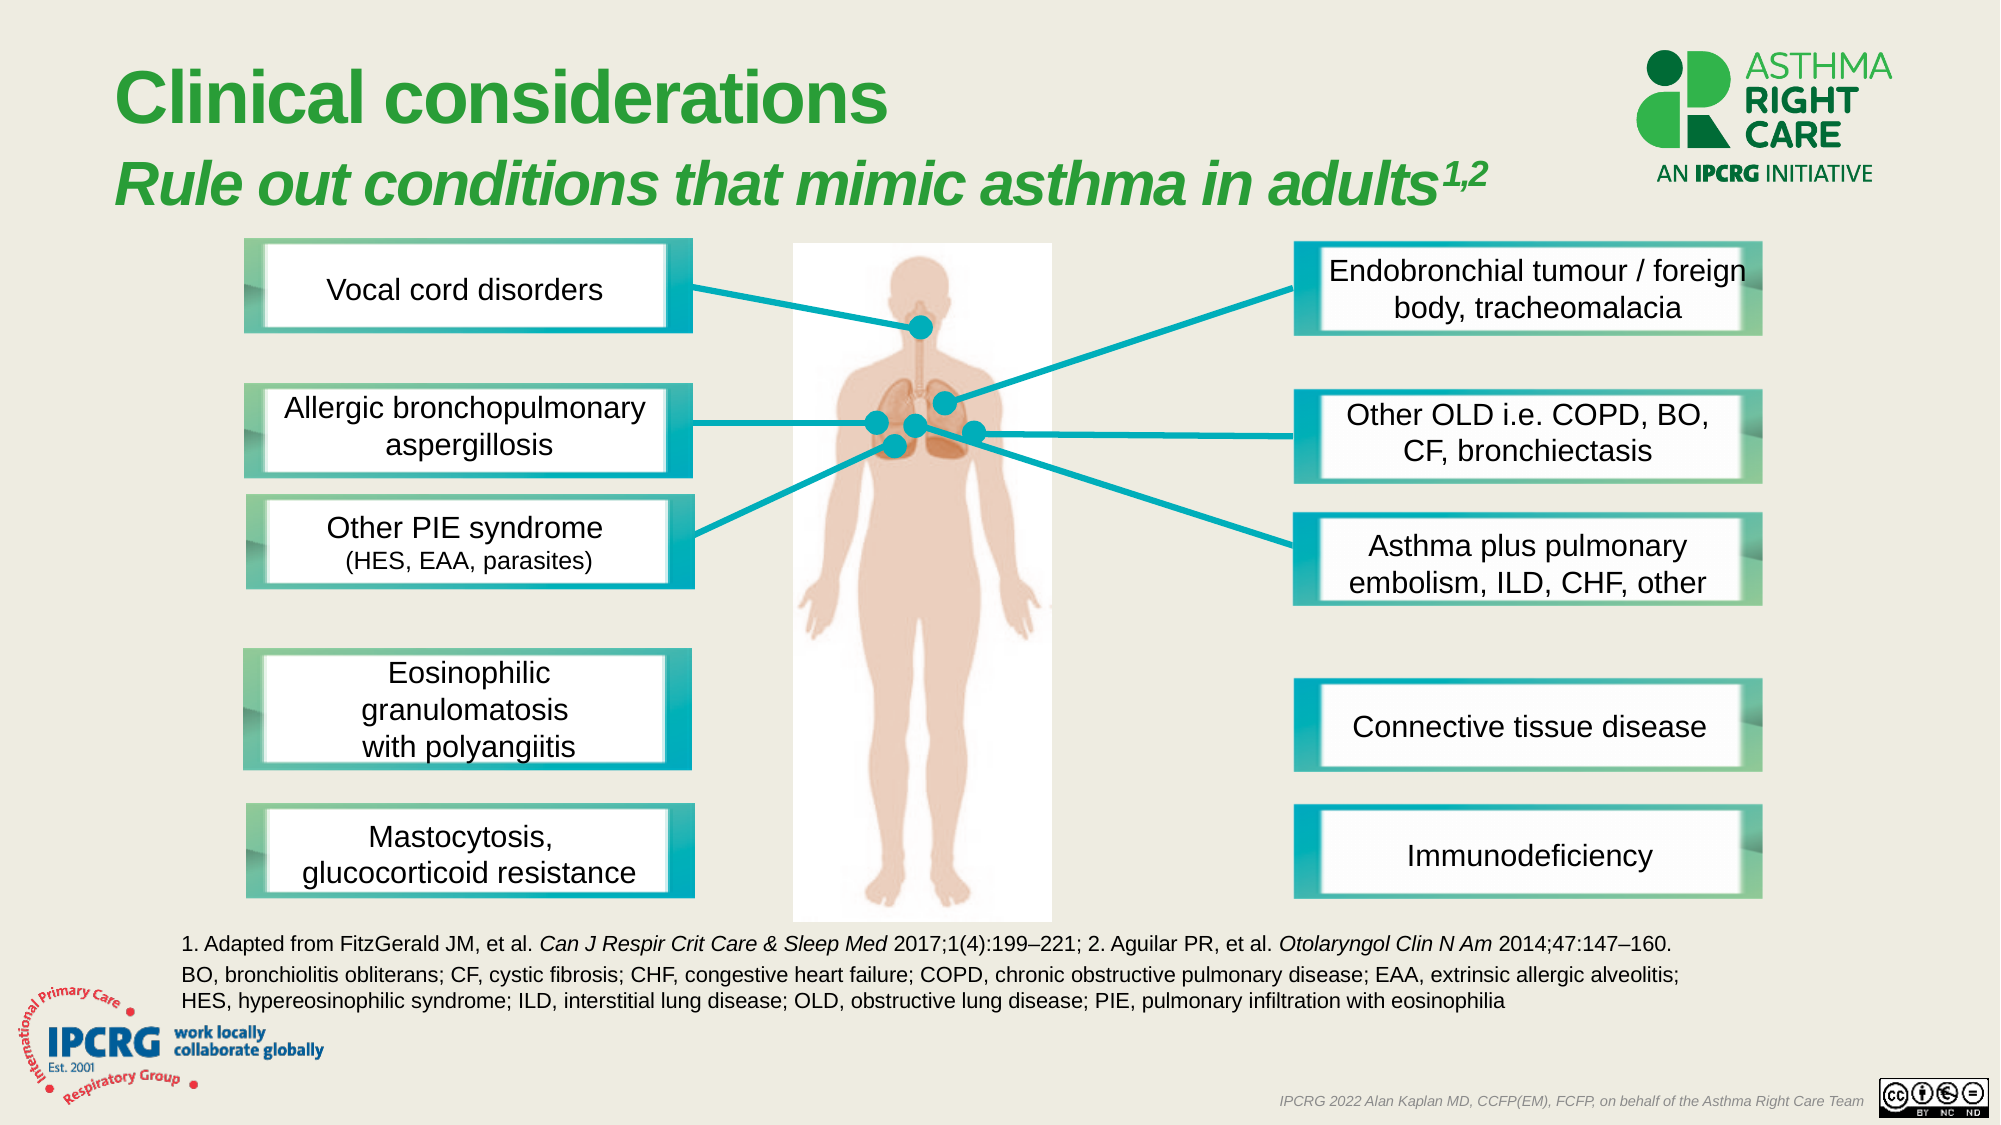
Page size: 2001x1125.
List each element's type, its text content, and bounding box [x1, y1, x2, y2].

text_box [680, 445, 885, 542]
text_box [942, 287, 1294, 405]
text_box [910, 422, 1340, 561]
picture [1292, 240, 1764, 336]
picture [243, 647, 692, 772]
picture [243, 238, 693, 334]
picture [792, 242, 1053, 922]
title Clinical considerations Rule out conditions that mimic asthma in adults1,2 [99, 45, 1540, 233]
picture [1879, 1078, 1989, 1118]
picture [246, 803, 696, 899]
picture [1628, 45, 1900, 187]
picture [246, 494, 696, 590]
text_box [698, 284, 919, 330]
picture [1292, 803, 1764, 899]
picture [243, 383, 693, 479]
picture [1292, 388, 1764, 484]
picture [1292, 510, 1764, 606]
picture [1292, 676, 1764, 772]
picture [18, 987, 324, 1105]
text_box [970, 433, 1294, 437]
text_box 1. Adapted from FitzGerald JM, et al. Can J Respir Crit Care & Sleep Med 2017;1(4):199–221; 2. Aguilar PR, et al. Otolaryngol Clin N Am 2014;47:147–160. BO, bronchiolitis obliterans; CF, cystic fibrosis; CHF, congestive heart failure; COPD, chronic obstructive pulmonary disease; EAA, extrinsic allergic alveolitis; HES, hypereosinophilic syndrome; ILD, interstitial lung disease; OLD, obstructive lung disease; PIE, pulmonary infiltration with eosinophilia [166, 922, 1834, 983]
